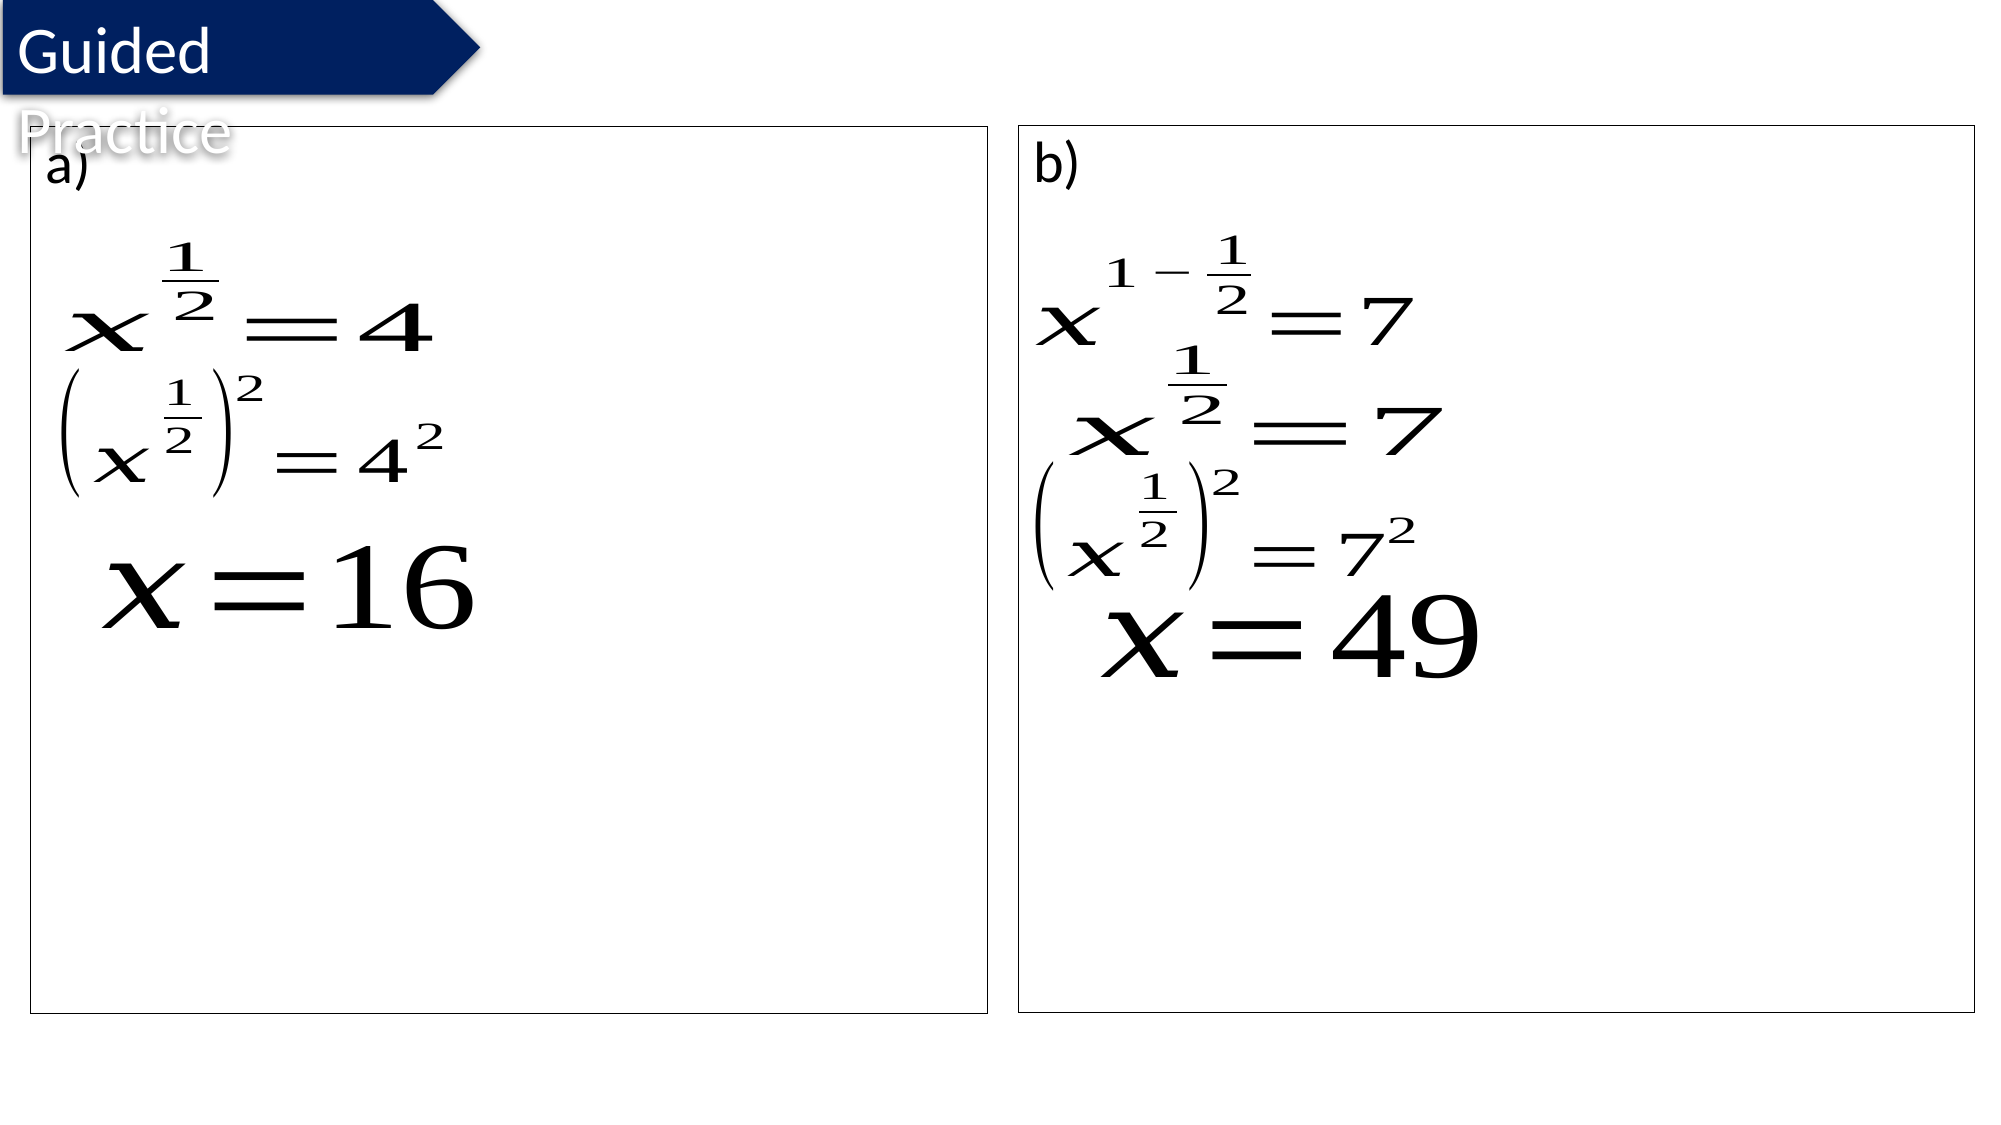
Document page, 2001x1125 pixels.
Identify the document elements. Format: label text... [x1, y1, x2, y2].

text_box Guided Practice [2, 0, 481, 95]
